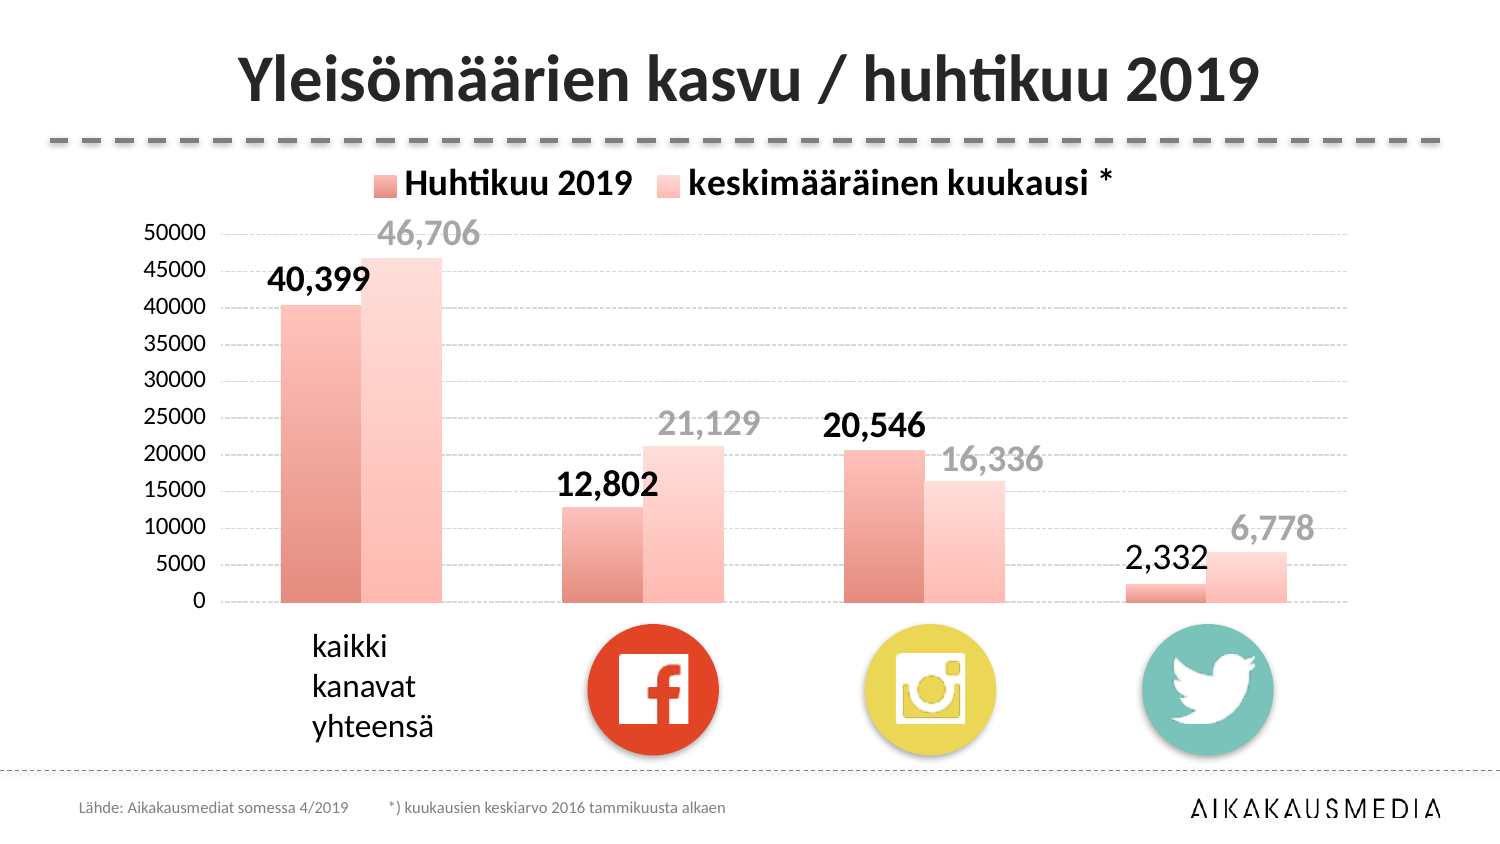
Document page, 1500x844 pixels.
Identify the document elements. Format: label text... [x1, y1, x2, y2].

title Yleisömäärien kasvu / huhtikuu 2019 [27, 0, 1473, 150]
text_box Lähde: Aikakausmediat somessa 4/2019 [63, 789, 364, 825]
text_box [117, 148, 1373, 756]
text_box *) kuukausien keskiarvo 2016 tammikuusta alkaen [372, 789, 742, 825]
